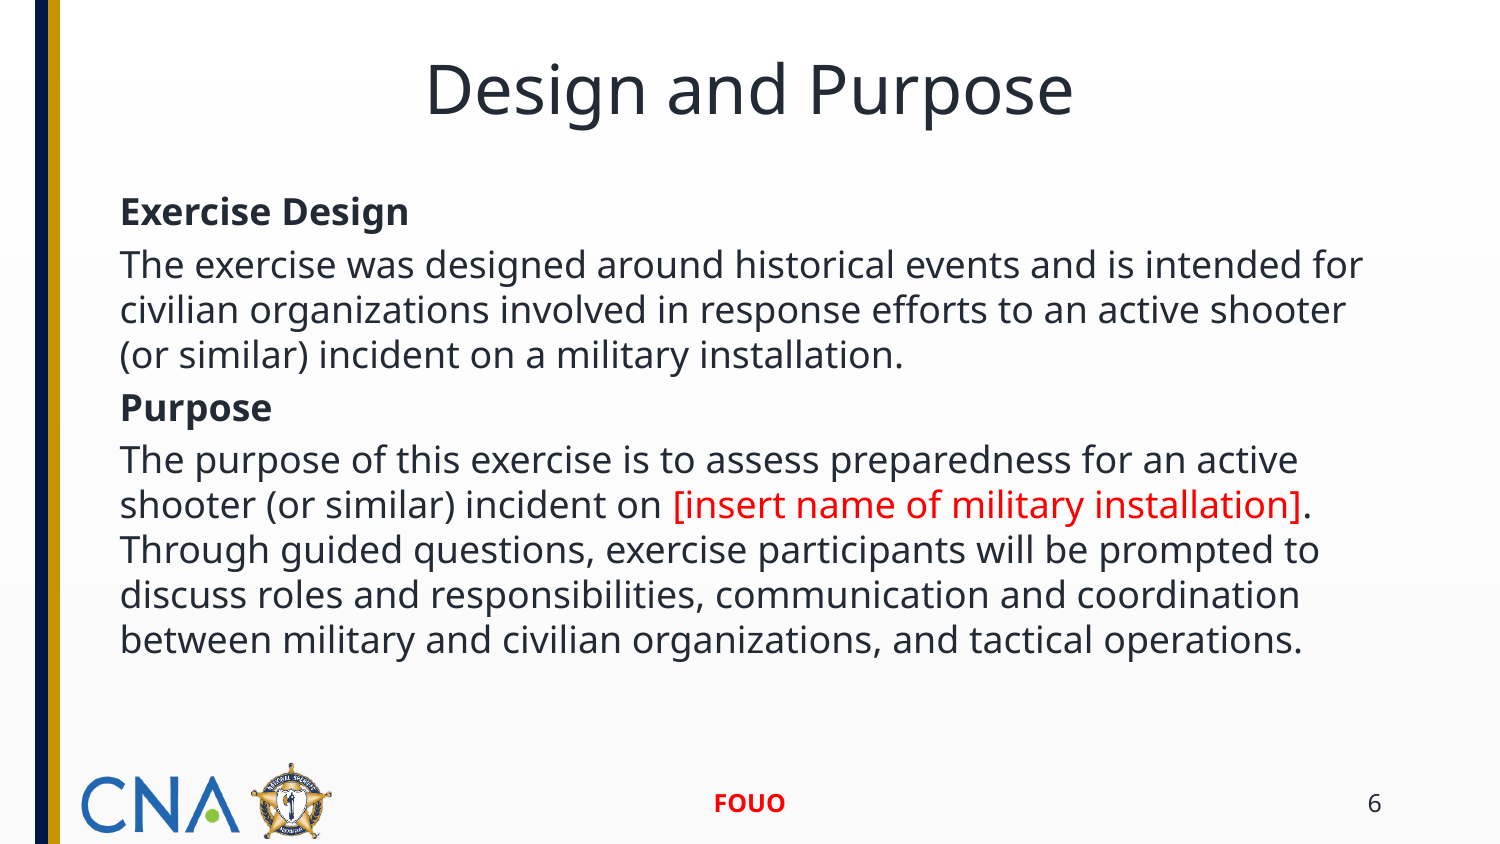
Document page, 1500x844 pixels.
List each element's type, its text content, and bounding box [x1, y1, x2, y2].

list Exercise Design The exercise was designed around historical events and is intended for civilian organizations involved in response efforts to an active shooter (or similar) incident on a military installation. Purpose The purpose of this exercise is to assess preparedness for an active shooter (or similar) incident on [insert name of military installation]. Through guided questions, exercise participants will be prompted to discuss roles and responsibilities, communication and coordination between military and civilian organizations, and tactical operations. [103, 180, 1397, 716]
slide_number 6 [1059, 782, 1397, 827]
footer FOUO [496, 782, 1004, 827]
picture [78, 774, 243, 835]
title Design and Purpose [103, 10, 1397, 174]
picture [251, 763, 332, 839]
